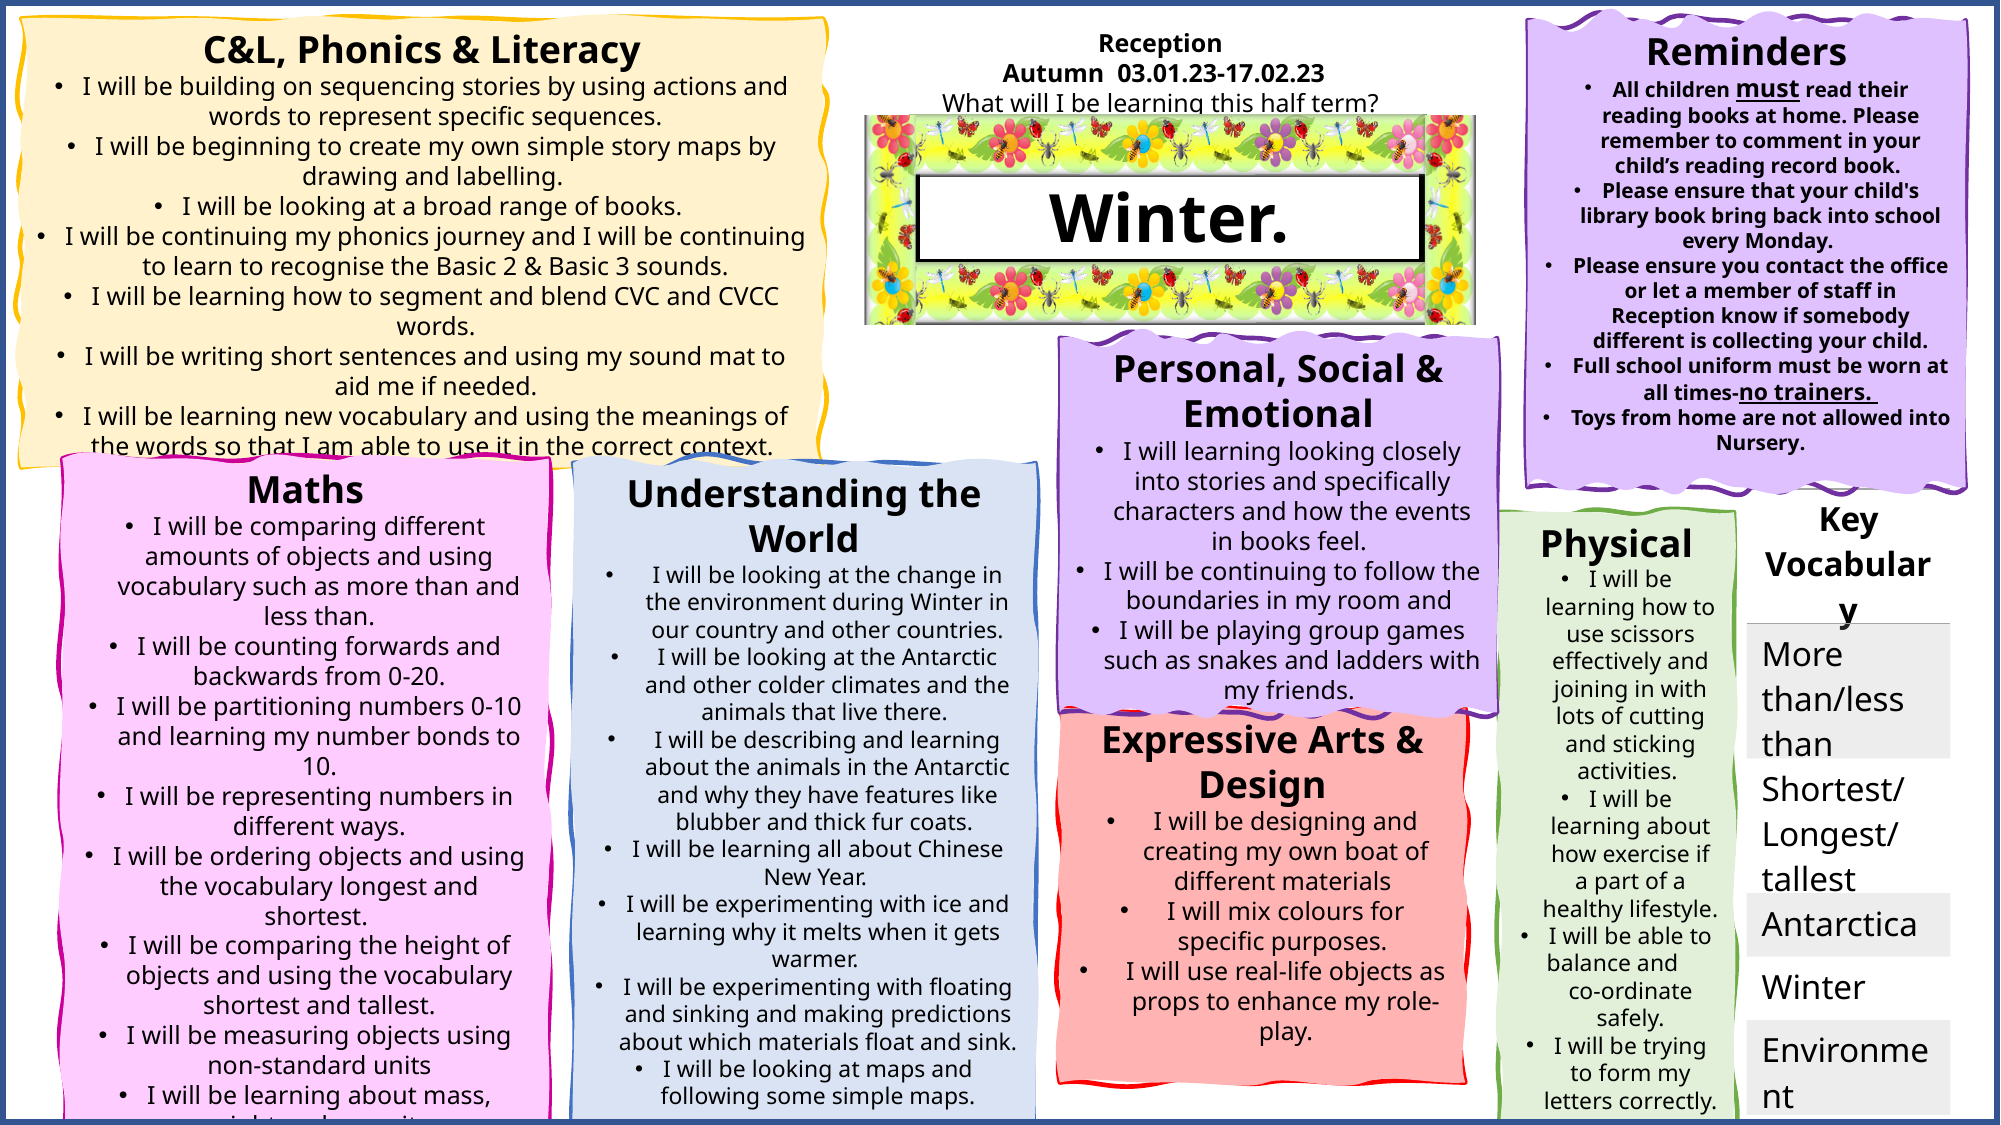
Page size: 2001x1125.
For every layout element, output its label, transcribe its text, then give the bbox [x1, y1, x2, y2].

text_box [0, 0, 2000, 1125]
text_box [853, 114, 1487, 325]
text_box Reminders All children must read their reading books at home. Please remember to comment in your child’s reading record book. Please ensure that your child's library book bring back into school every Monday. Please ensure you contact the office or let a member of staff in Reception know if somebody different is collecting your child. Full school uniform must be worn at all times-no trainers. Toys from home are not allowed into Nursery. [1525, 8, 1968, 495]
